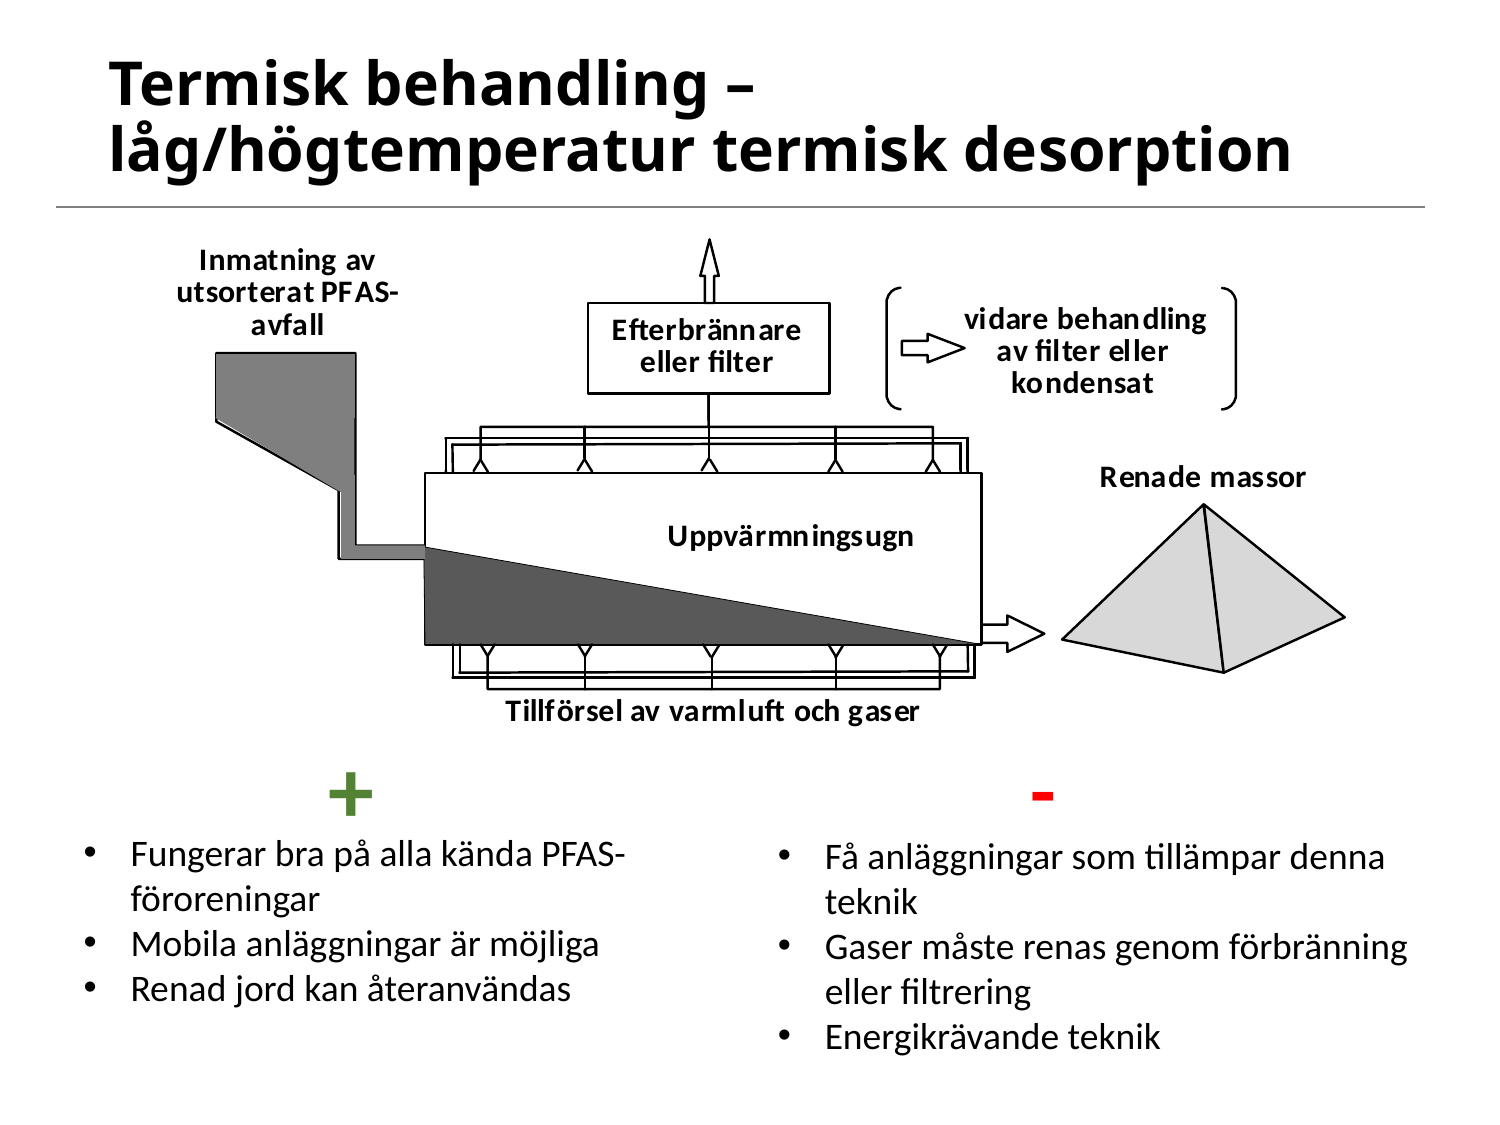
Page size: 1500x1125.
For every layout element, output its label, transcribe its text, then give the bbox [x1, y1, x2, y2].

text_box Få anläggningar som tillämpar denna teknik Gaser måste renas genom förbränning eller filtrering Energikrävande teknik [763, 824, 1483, 1065]
text_box Fungerar bra på alla kända PFAS-föroreningar Mobila anläggningar är möjliga Renad jord kan återanvändas [68, 821, 741, 1017]
text_box - [1015, 750, 1072, 824]
title Termisk behandling – låg/högtemperatur termisk desorption [93, 30, 1388, 206]
text_box + [313, 750, 390, 821]
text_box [153, 233, 1347, 750]
